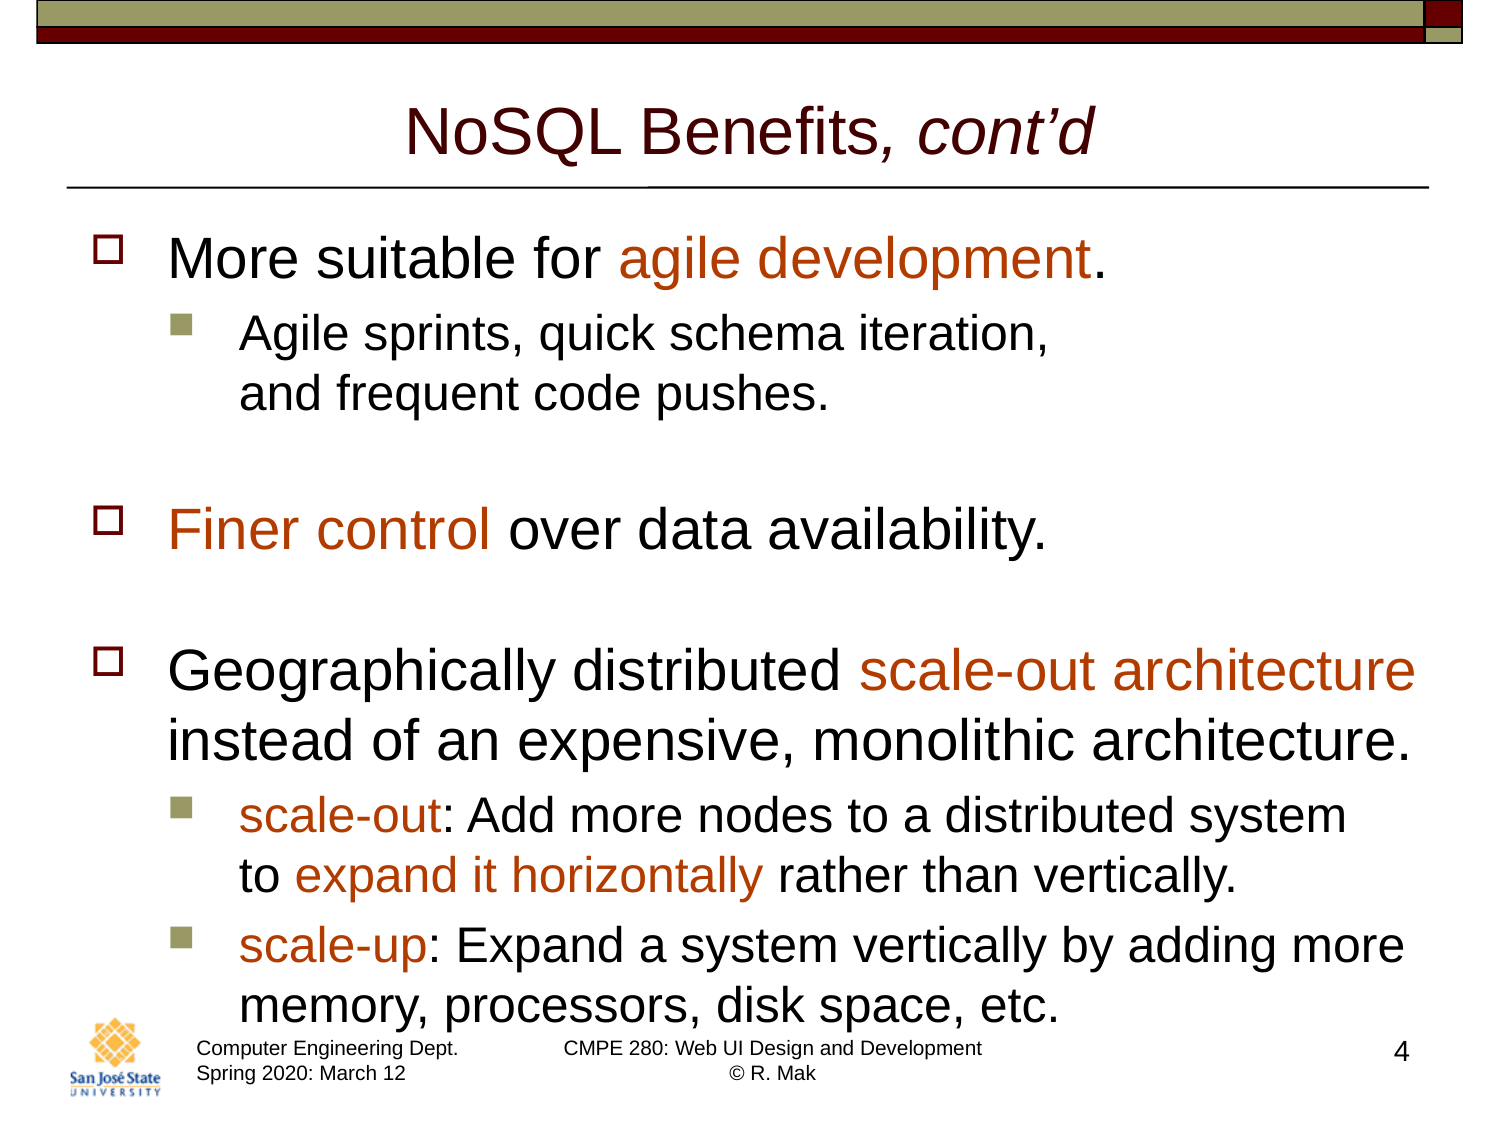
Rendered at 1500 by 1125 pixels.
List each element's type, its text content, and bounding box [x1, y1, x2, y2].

slide_number 4 [1335, 1025, 1425, 1100]
picture [60, 1012, 166, 1112]
list More suitable for agile development. Agile sprints, quick schema iteration, and frequent code pushes. Finer control over data availability. Geographically distributed scale-out architecture instead of an expensive, monolithic architecture. scale-out: Add more nodes to a distributed system to expand it horizontally rather than vertically. scale-up: Expand a system vertically by adding more memory, processors, disk space, etc. [75, 212, 1440, 1013]
title NoSQL Benefits, cont’d [75, 67, 1425, 175]
